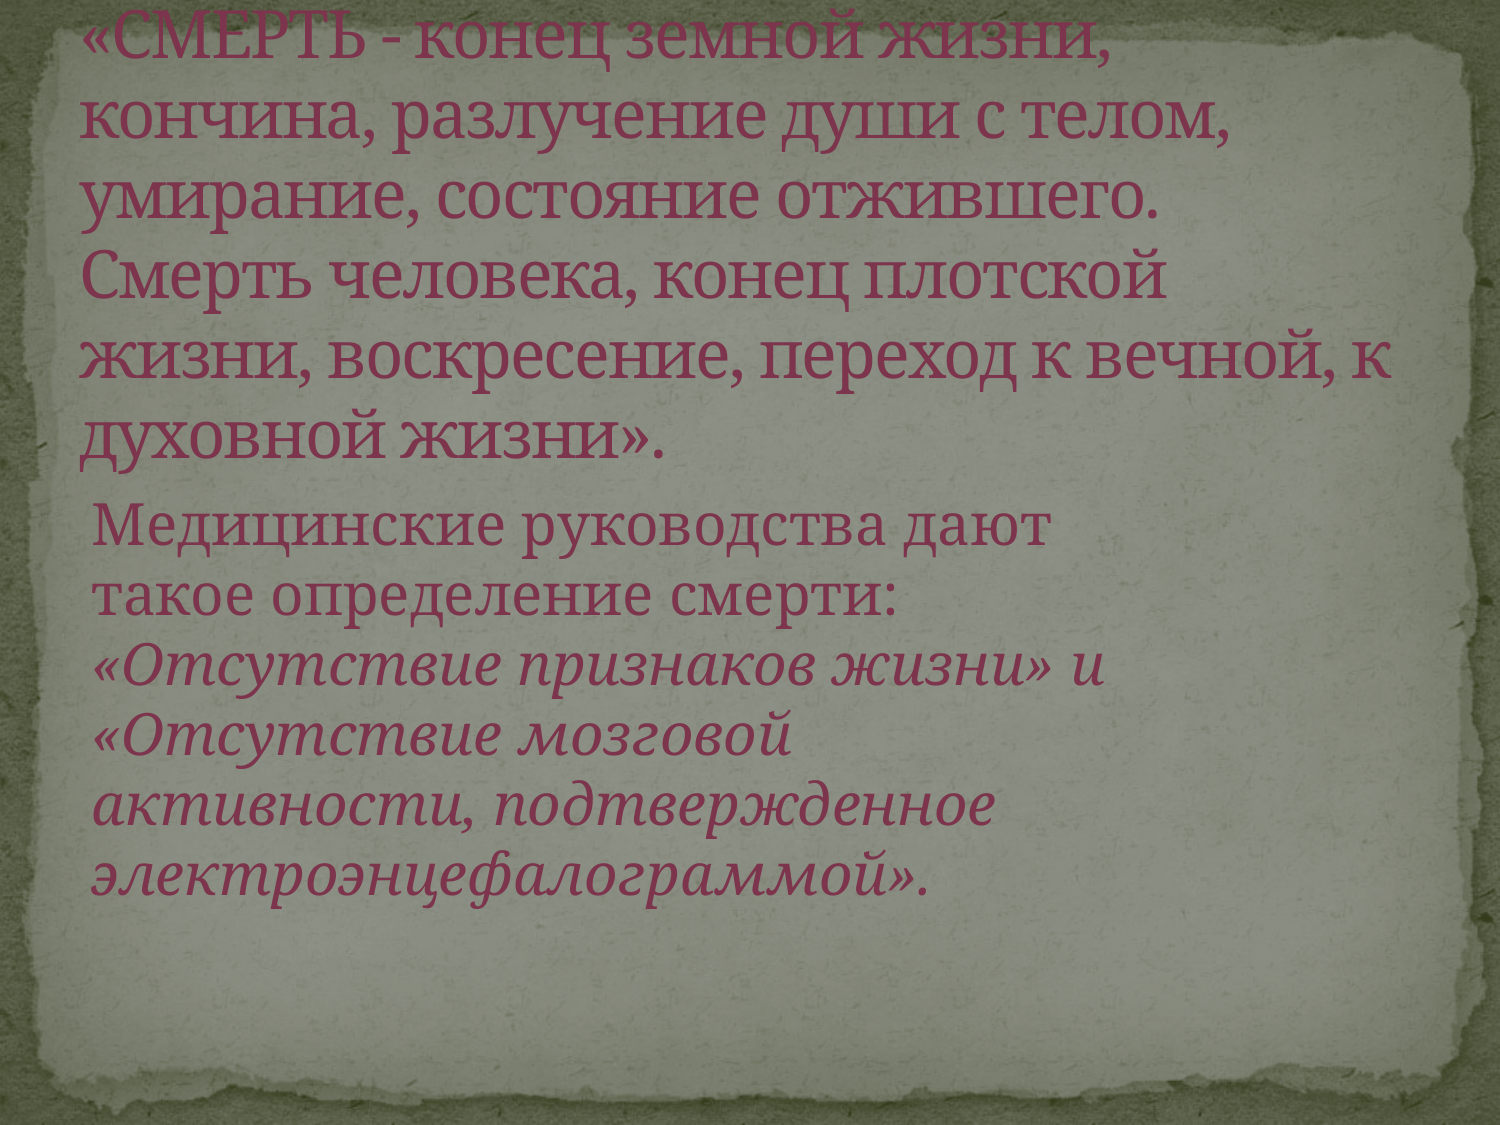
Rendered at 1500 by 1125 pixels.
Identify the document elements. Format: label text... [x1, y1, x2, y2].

title «СМЕРТЬ - конец земной жизни, кончина, разлучение души с телом, умирание, состояние отжившего. Смерть человека, конец плотской жизни, воскресение, переход к вечной, к духовной жизни». [64, 278, 1415, 479]
text_box Медицинские руководства дают такое определение смерти: «Отсутствие признаков жизни» и «Отсутствие мозговой активности, подтвержденное электроэнцефалограммой». [76, 479, 1202, 915]
